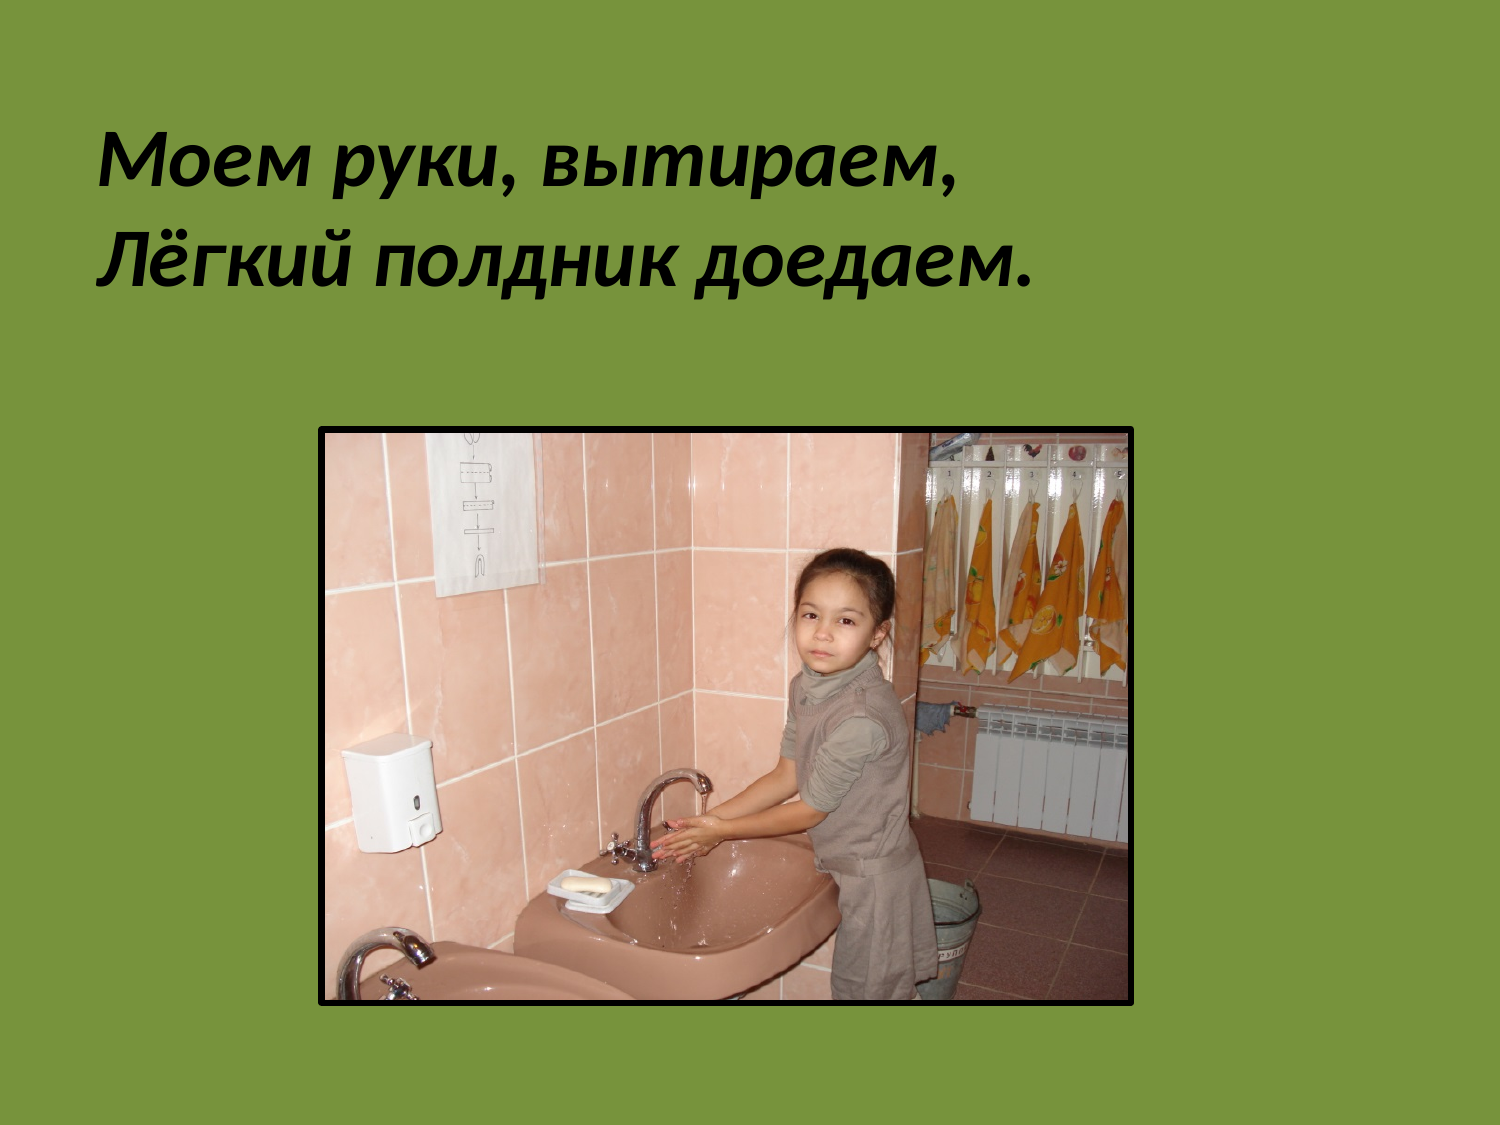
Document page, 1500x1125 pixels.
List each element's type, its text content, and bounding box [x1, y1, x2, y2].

picture [324, 432, 1129, 1000]
text_box Моем руки, вытираем, Лёгкий полдник доедаем. [81, 96, 1053, 311]
